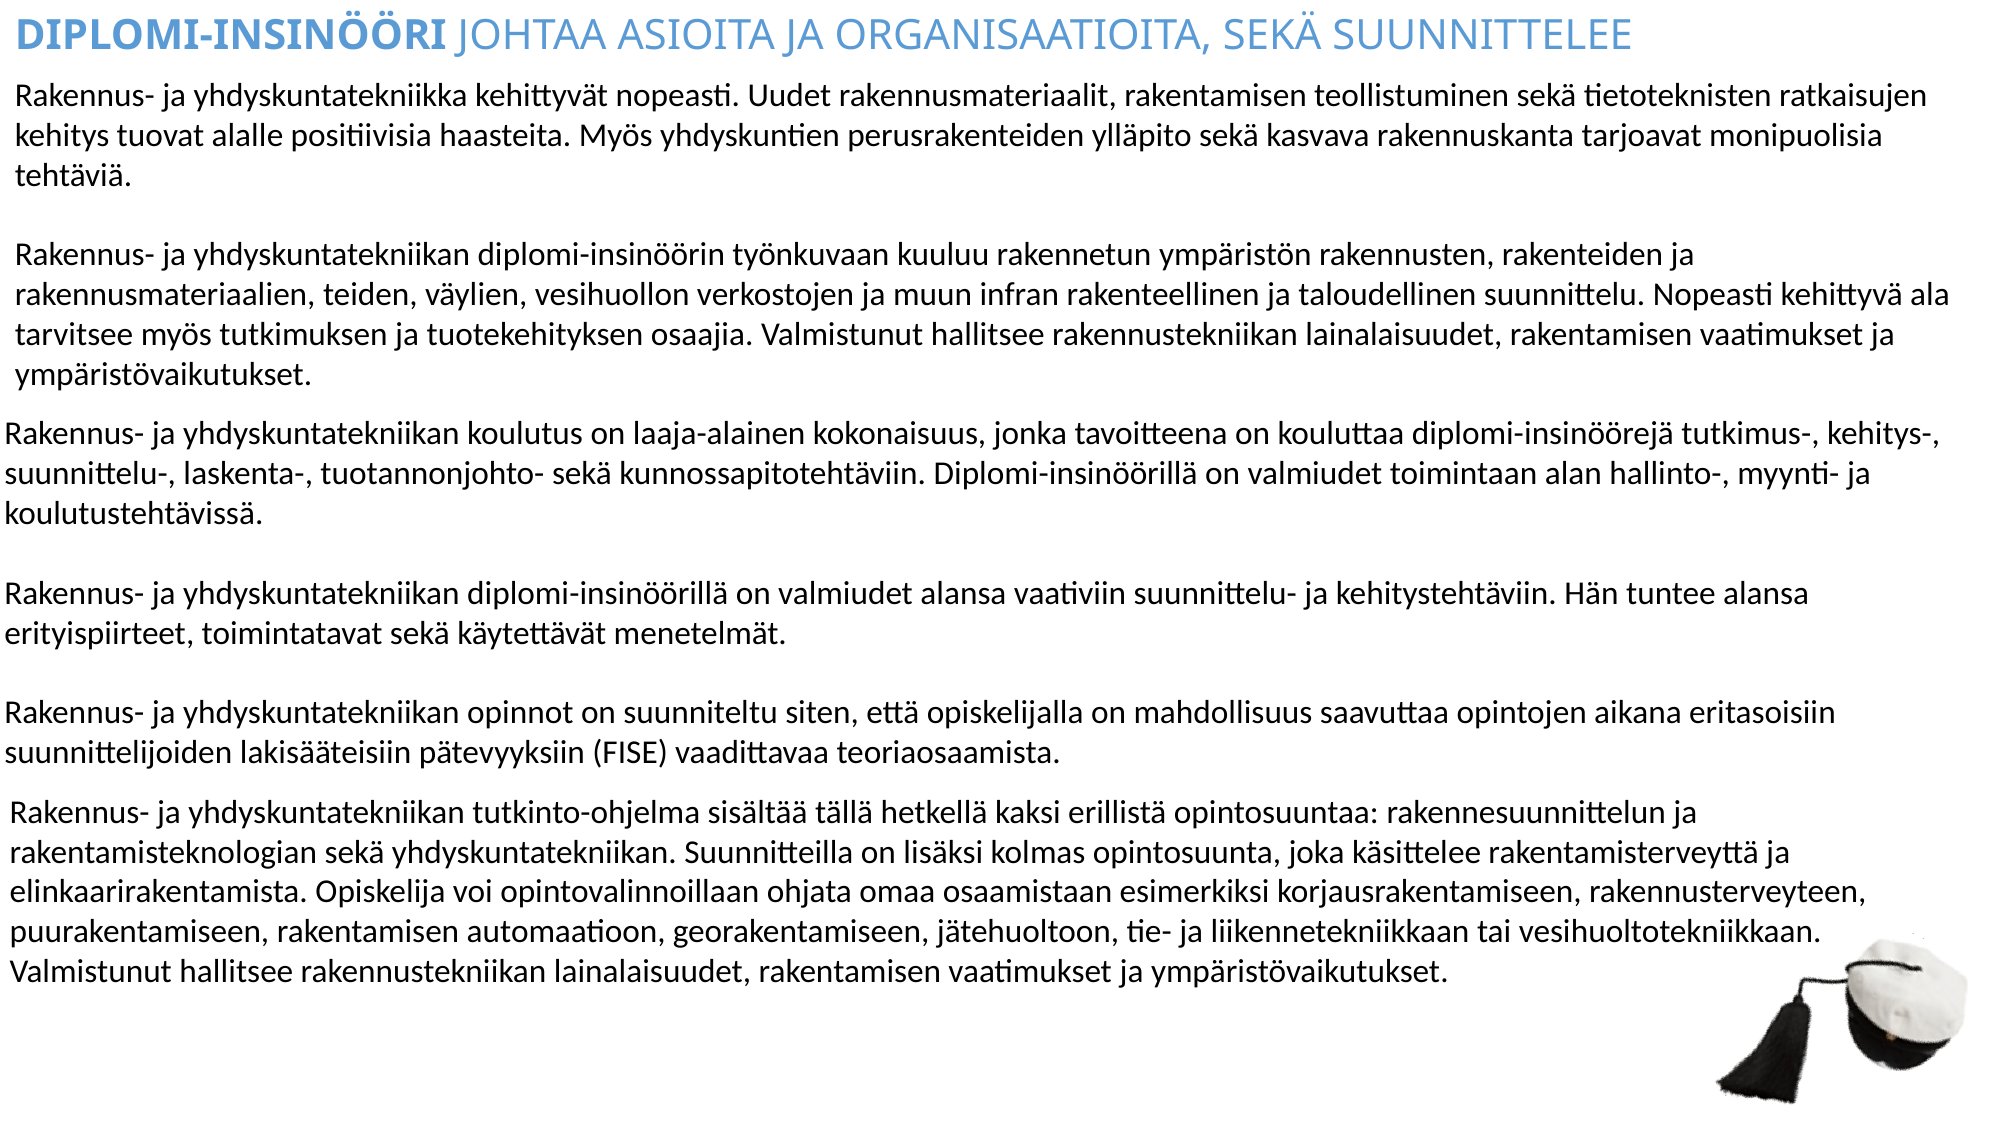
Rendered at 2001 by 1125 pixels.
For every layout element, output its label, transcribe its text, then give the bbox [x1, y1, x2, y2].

text_box Rakennus- ja yhdyskuntatekniikan koulutus on laaja-alainen kokonaisuus, jonka tavoitteena on kouluttaa diplomi-insinöörejä tutkimus-, kehitys-, suunnittelu-, laskenta-, tuotannonjohto- sekä kunnossapitotehtäviin. Diplomi-insinöörillä on valmiudet toimintaan alan hallinto-, myynti- ja koulutustehtävissä. Rakennus- ja yhdyskuntatekniikan diplomi-insinöörillä on valmiudet alansa vaativiin suunnittelu- ja kehitystehtäviin. Hän tuntee alansa erityispiirteet, toimintatavat sekä käytettävät menetelmät. Rakennus- ja yhdyskuntatekniikan opinnot on suunniteltu siten, että opiskelijalla on mahdollisuus saavuttaa opintojen aikana eritasoisiin suunnittelijoiden lakisääteisiin pätevyyksiin (FISE) vaadittavaa teoriaosaamista. [0, 403, 1990, 778]
text_box DIPLOMI-INSINÖÖRI JOHTAA ASIOITA JA ORGANISAATIOITA, SEKÄ SUUNNITTELEE [0, 0, 2000, 65]
text_box Rakennus- ja yhdyskuntatekniikka kehittyvät nopeasti. Uudet rakennusmateriaalit, rakentamisen teollistuminen sekä tietoteknisten ratkaisujen kehitys tuovat alalle positiivisia haasteita. Myös yhdyskuntien perusrakenteiden ylläpito sekä kasvava rakennuskanta tarjoavat monipuolisia tehtäviä. Rakennus- ja yhdyskuntatekniikan diplomi-insinöörin työnkuvaan kuuluu rakennetun ympäristön rakennusten, rakenteiden ja rakennusmateriaalien, teiden, väylien, vesihuollon verkostojen ja muun infran rakenteellinen ja taloudellinen suunnittelu. Nopeasti kehittyvä ala tarvitsee myös tutkimuksen ja tuotekehityksen osaajia. Valmistunut hallitsee rakennustekniikan lainalaisuudet, rakentamisen vaatimukset ja ympäristövaikutukset. [0, 65, 2000, 400]
text_box Rakennus- ja yhdyskuntatekniikan tutkinto-ohjelma sisältää tällä hetkellä kaksi erillistä opintosuuntaa: rakennesuunnittelun ja rakentamisteknologian sekä yhdyskuntatekniikan. Suunnitteilla on lisäksi kolmas opintosuunta, joka käsittelee rakentamisterveyttä ja elinkaarirakentamista. Opiskelija voi opintovalinnoillaan ohjata omaa osaamistaan esimerkiksi korjausrakentamiseen, rakennusterveyteen, puurakentamiseen, rakentamisen automaatioon, georakentamiseen, jätehuoltoon, tie- ja liikennetekniikkaan tai vesihuoltotekniikkaan. Valmistunut hallitsee rakennustekniikan lainalaisuudet, rakentamisen vaatimukset ja ympäristövaikutukset. [0, 782, 1985, 997]
picture [1693, 874, 2000, 1125]
